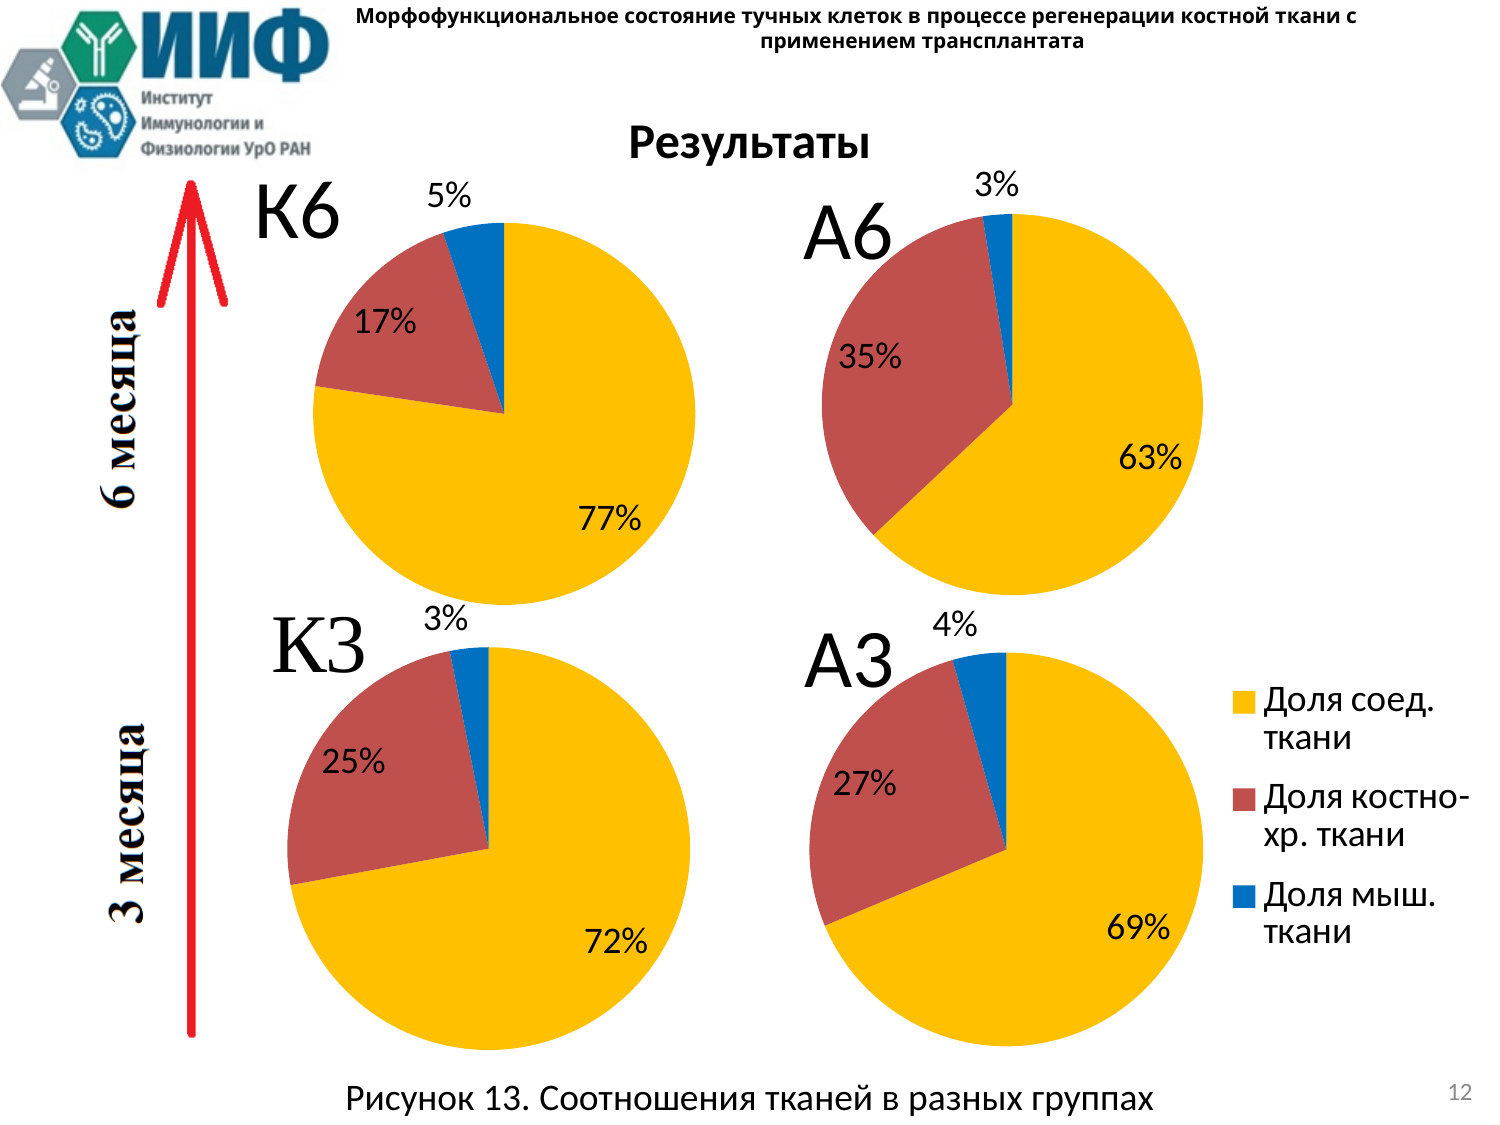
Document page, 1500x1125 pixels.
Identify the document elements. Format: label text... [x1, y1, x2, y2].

text_box Результаты [613, 100, 887, 167]
picture [0, 7, 340, 1044]
text_box Морфофункциональное состояние тучных клеток в процессе регенерации костной ткани с применением трансплантата [339, 0, 1500, 61]
chart [169, 158, 1500, 1060]
slide_number 12 [1137, 1063, 1488, 1121]
text_box Рисунок 13. Соотношения тканей в разных группах [274, 1063, 1226, 1125]
